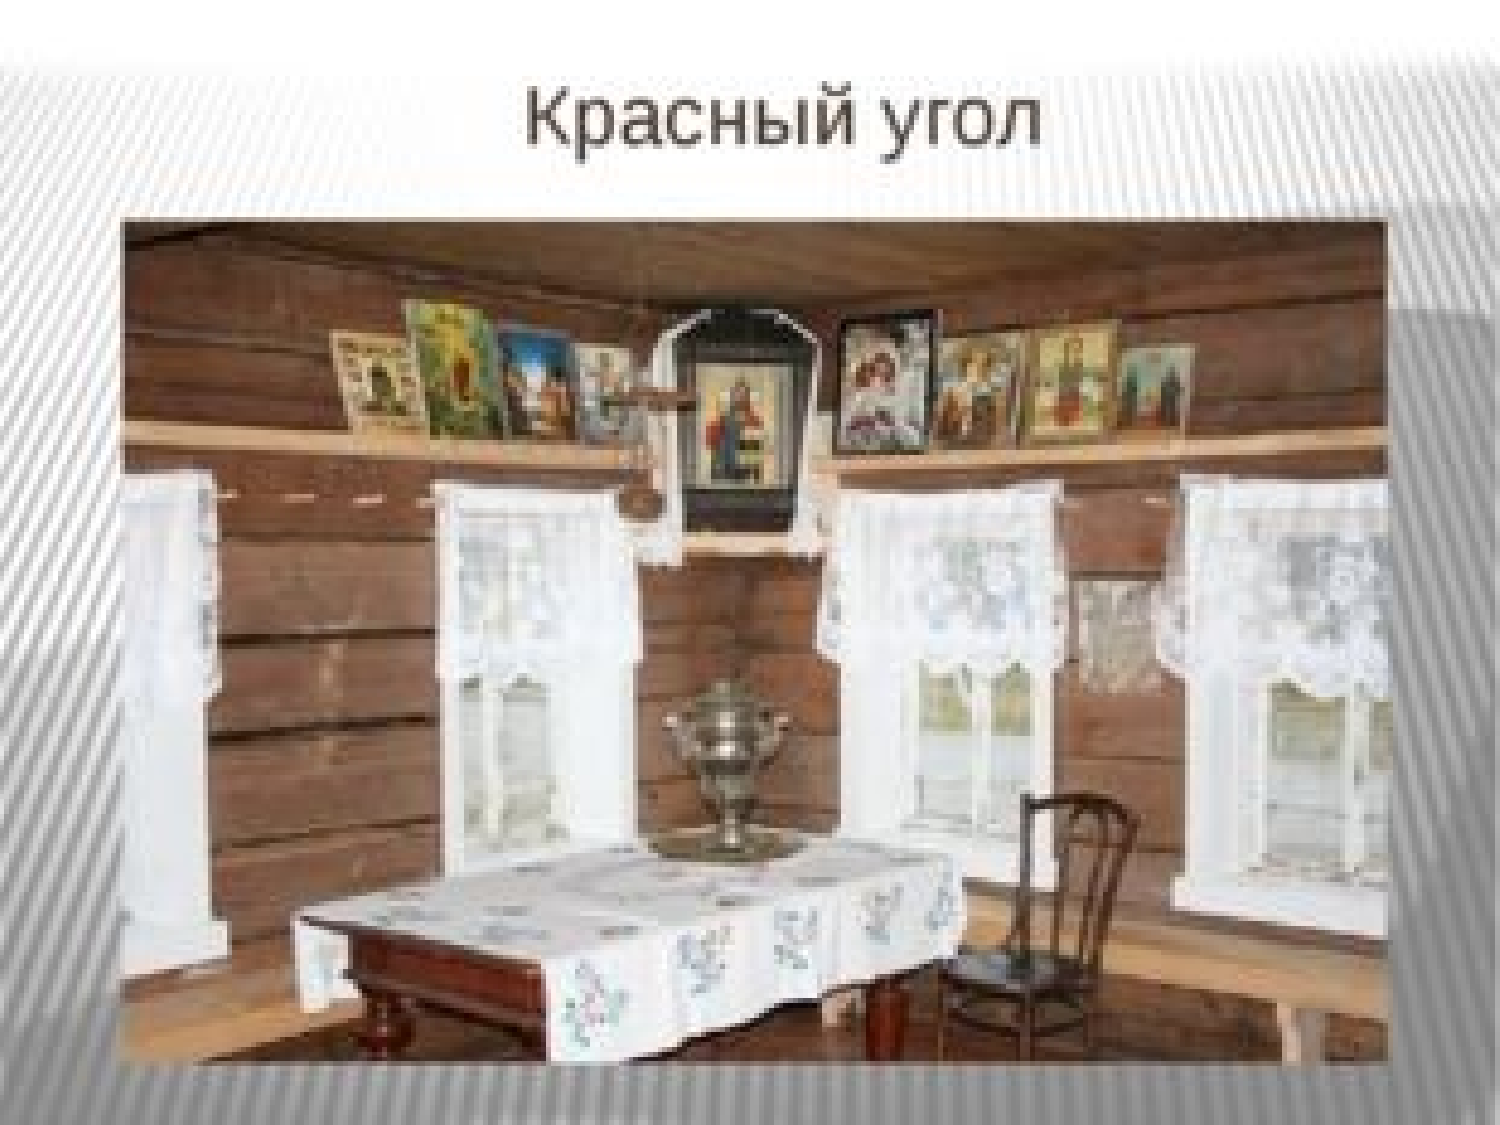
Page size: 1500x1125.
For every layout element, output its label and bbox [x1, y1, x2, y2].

list [0, 0, 1500, 1125]
